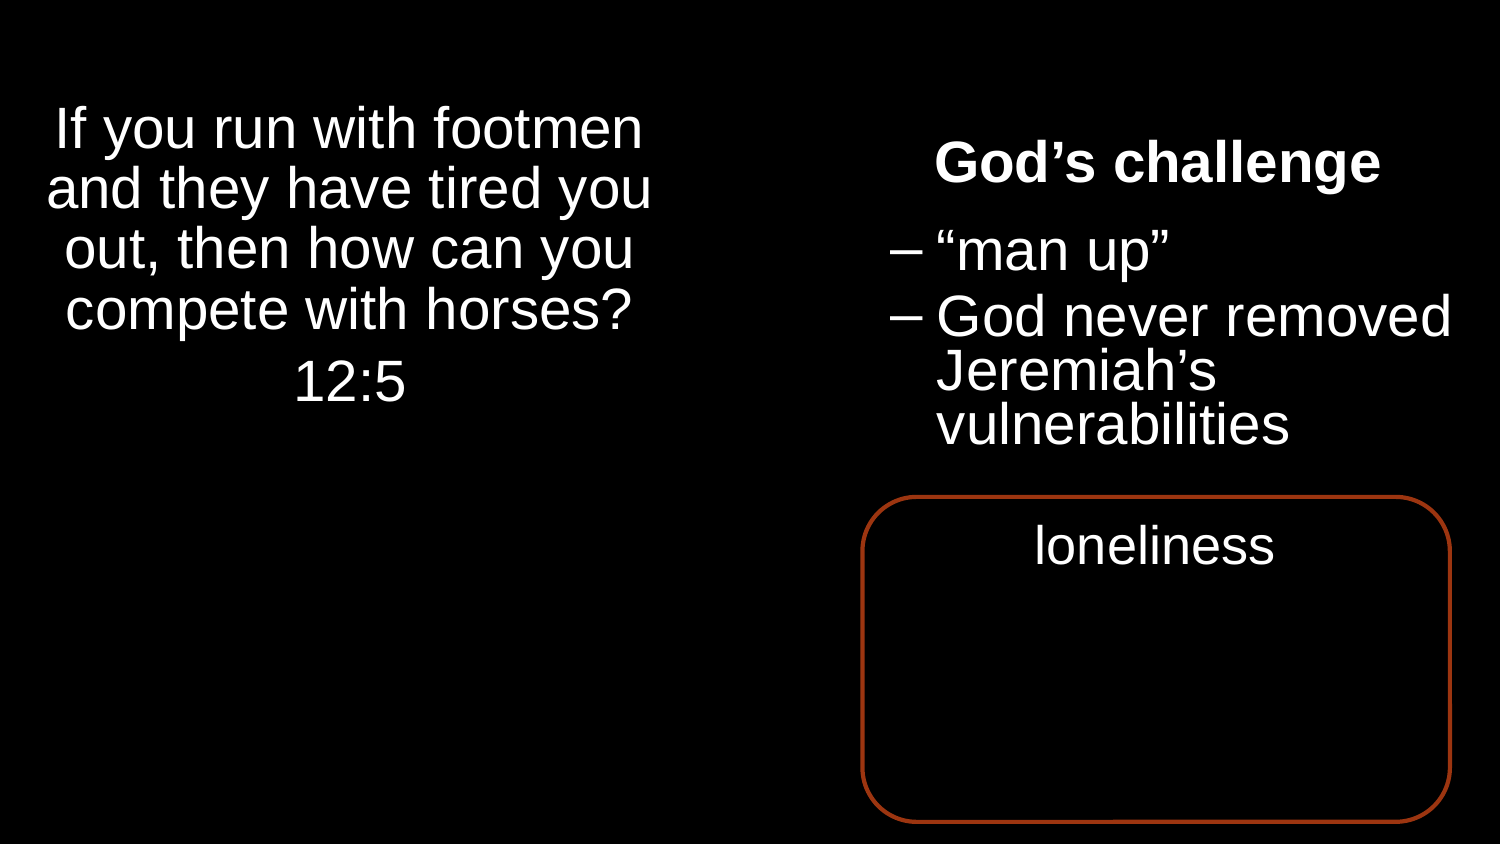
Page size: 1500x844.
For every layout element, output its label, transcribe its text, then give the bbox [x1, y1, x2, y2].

list If you run with footmen and they have tired you out, then how can you compete with horses? 12:5 [0, 21, 700, 647]
list [0, 96, 713, 760]
text_box [860, 536, 1453, 824]
text_box [879, 494, 1434, 509]
text_box loneliness [861, 509, 1450, 583]
list God’s challenge “man up” God never removed Jeremiah’s vulnerabilities [800, 21, 1500, 647]
